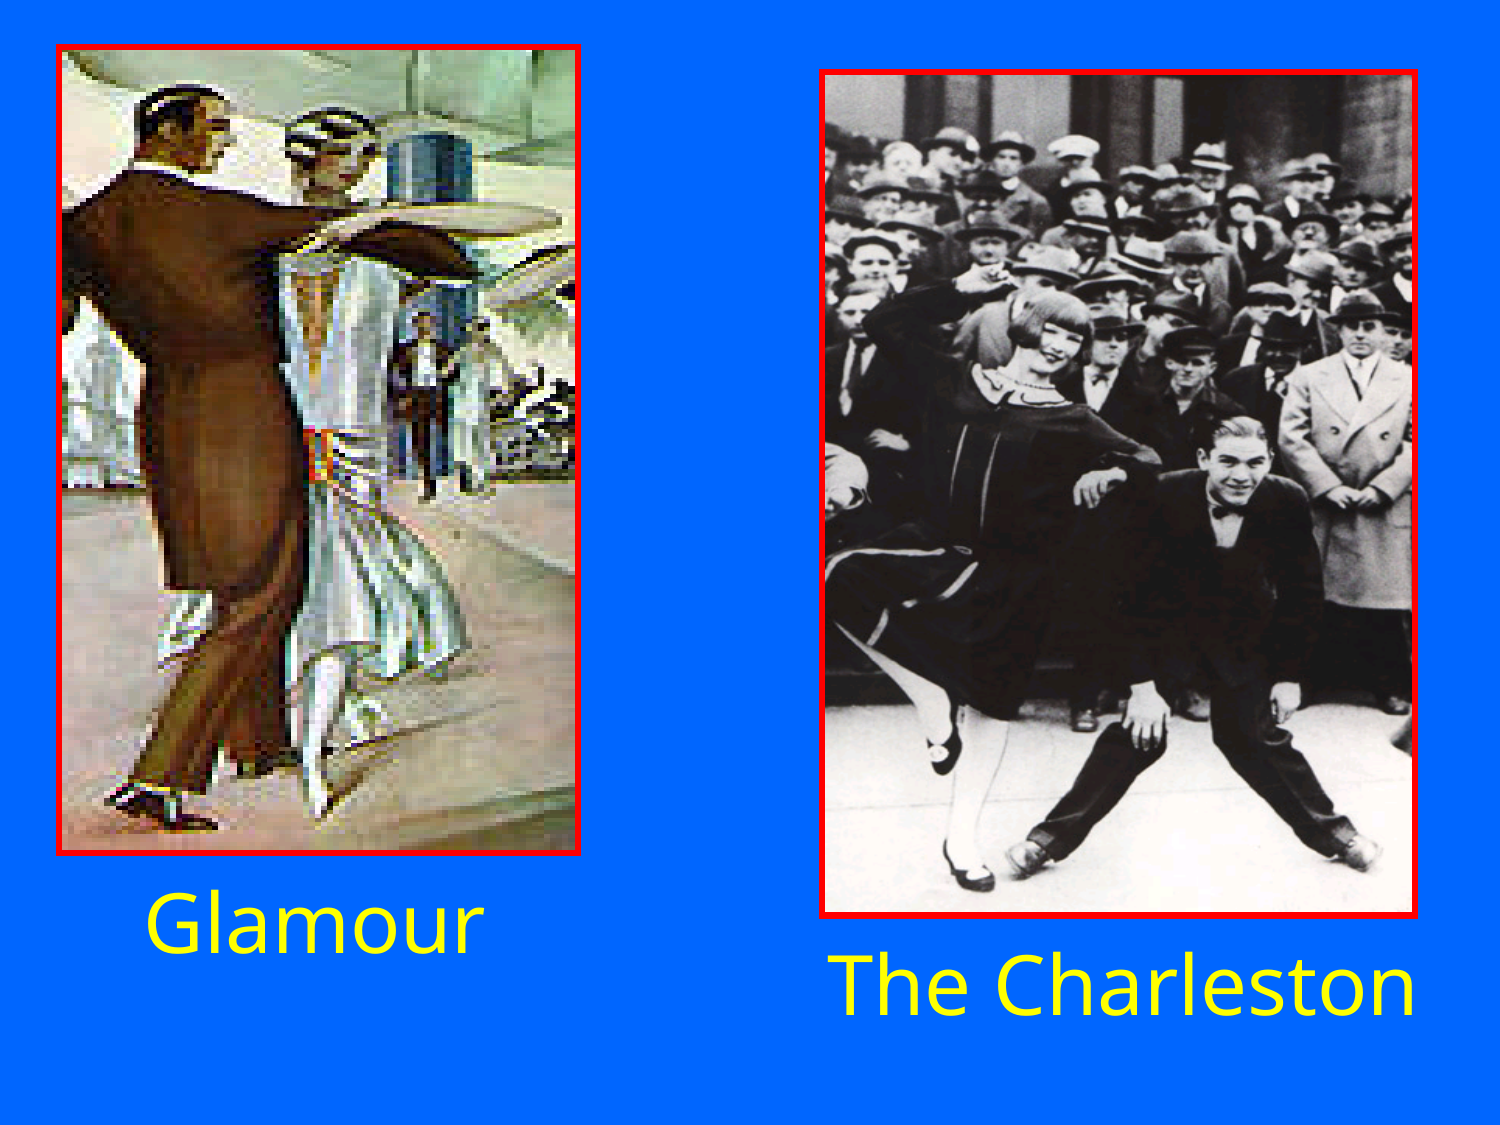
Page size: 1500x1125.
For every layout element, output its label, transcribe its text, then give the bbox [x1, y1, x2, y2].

picture [824, 74, 1413, 913]
text_box The Charleston [725, 924, 1500, 1040]
text_box Glamour [62, 862, 569, 978]
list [62, 49, 576, 851]
